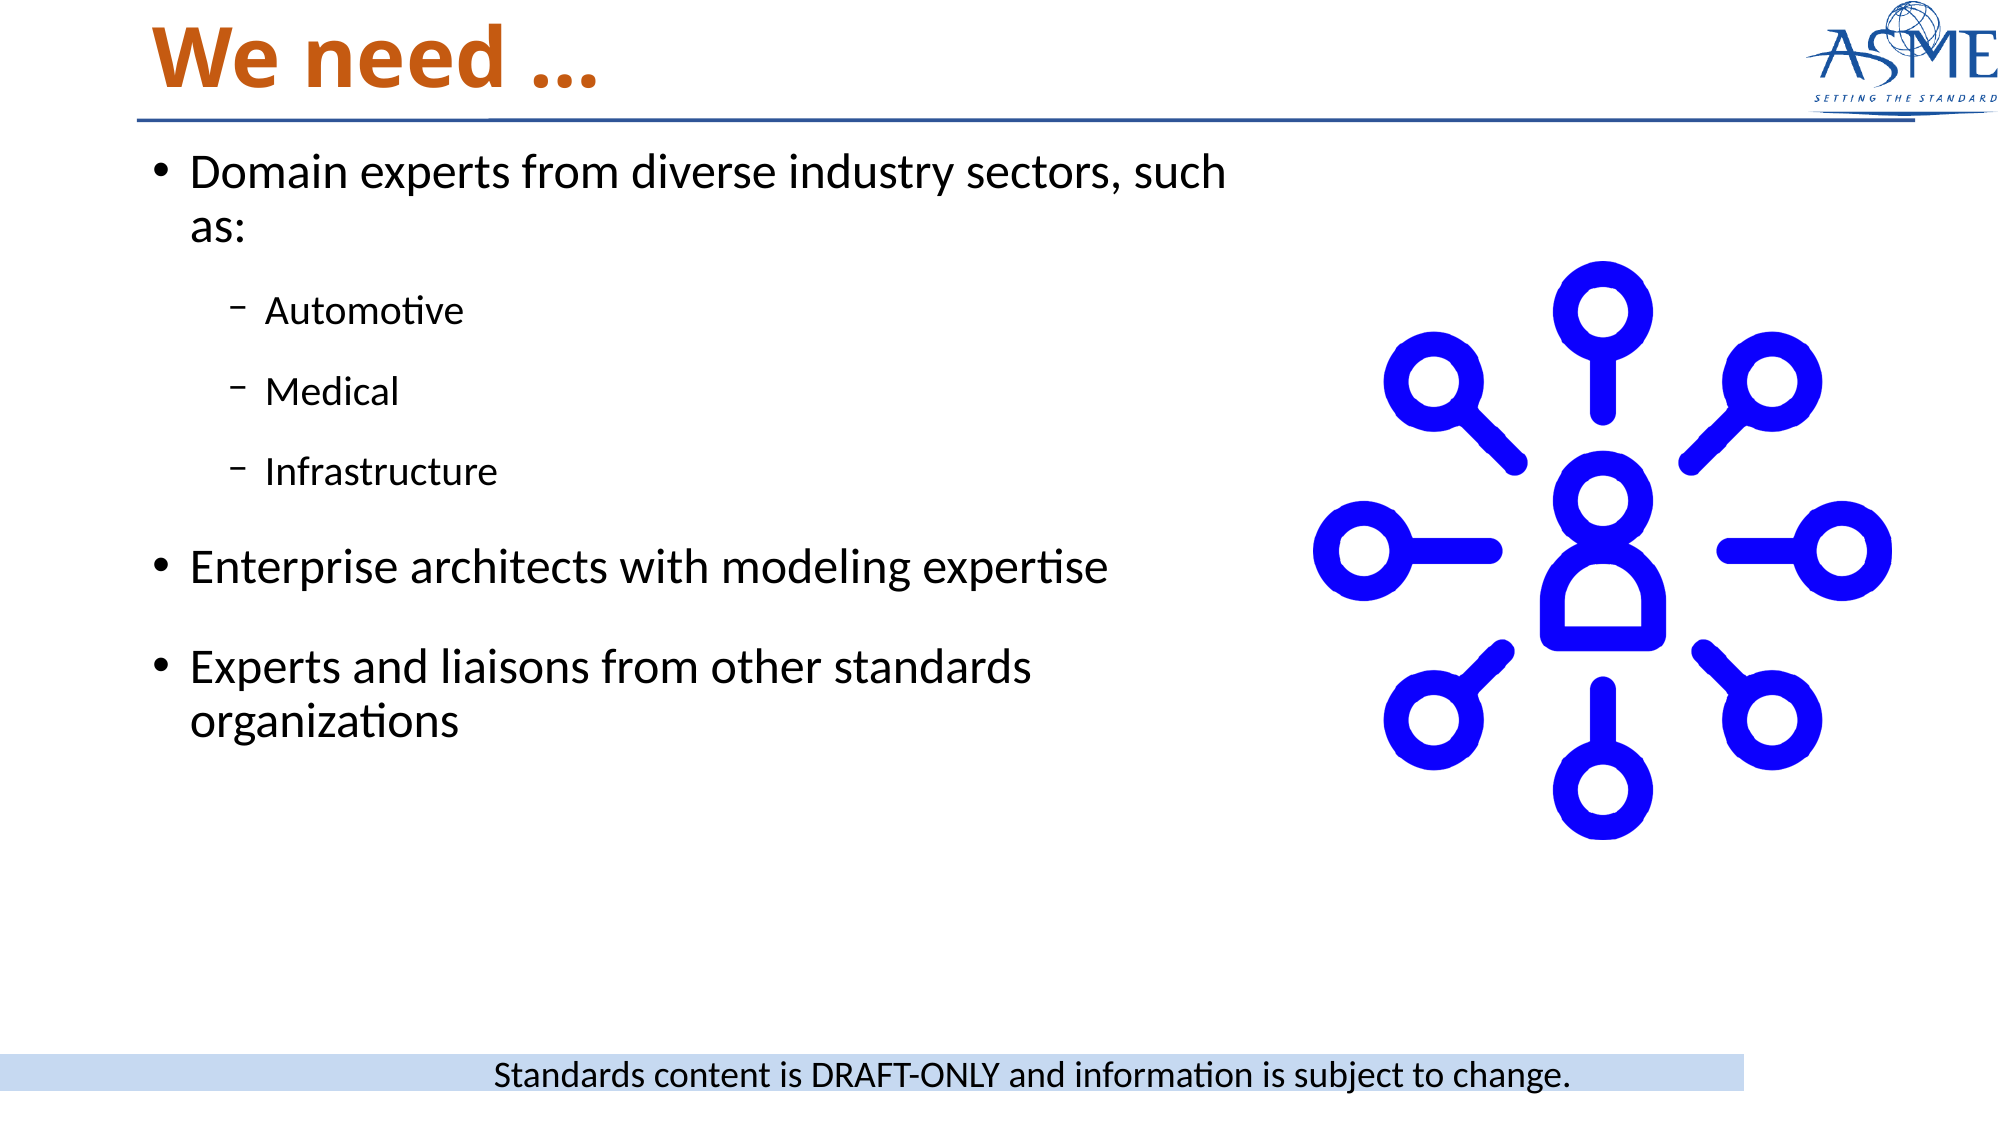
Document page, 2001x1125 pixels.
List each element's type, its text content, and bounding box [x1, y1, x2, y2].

picture [1863, 1, 1998, 116]
picture [0, 1054, 1744, 1091]
title We need … [137, 0, 1863, 121]
list Domain experts from diverse industry sectors, such as: Automotive Medical Infrastructure Enterprise architects with modeling expertise Experts and liaisons from other standards organizations [137, 138, 1265, 1014]
picture [1530, 1086, 1540, 1091]
picture [1313, 261, 1892, 840]
picture [1531, 1071, 1538, 1078]
